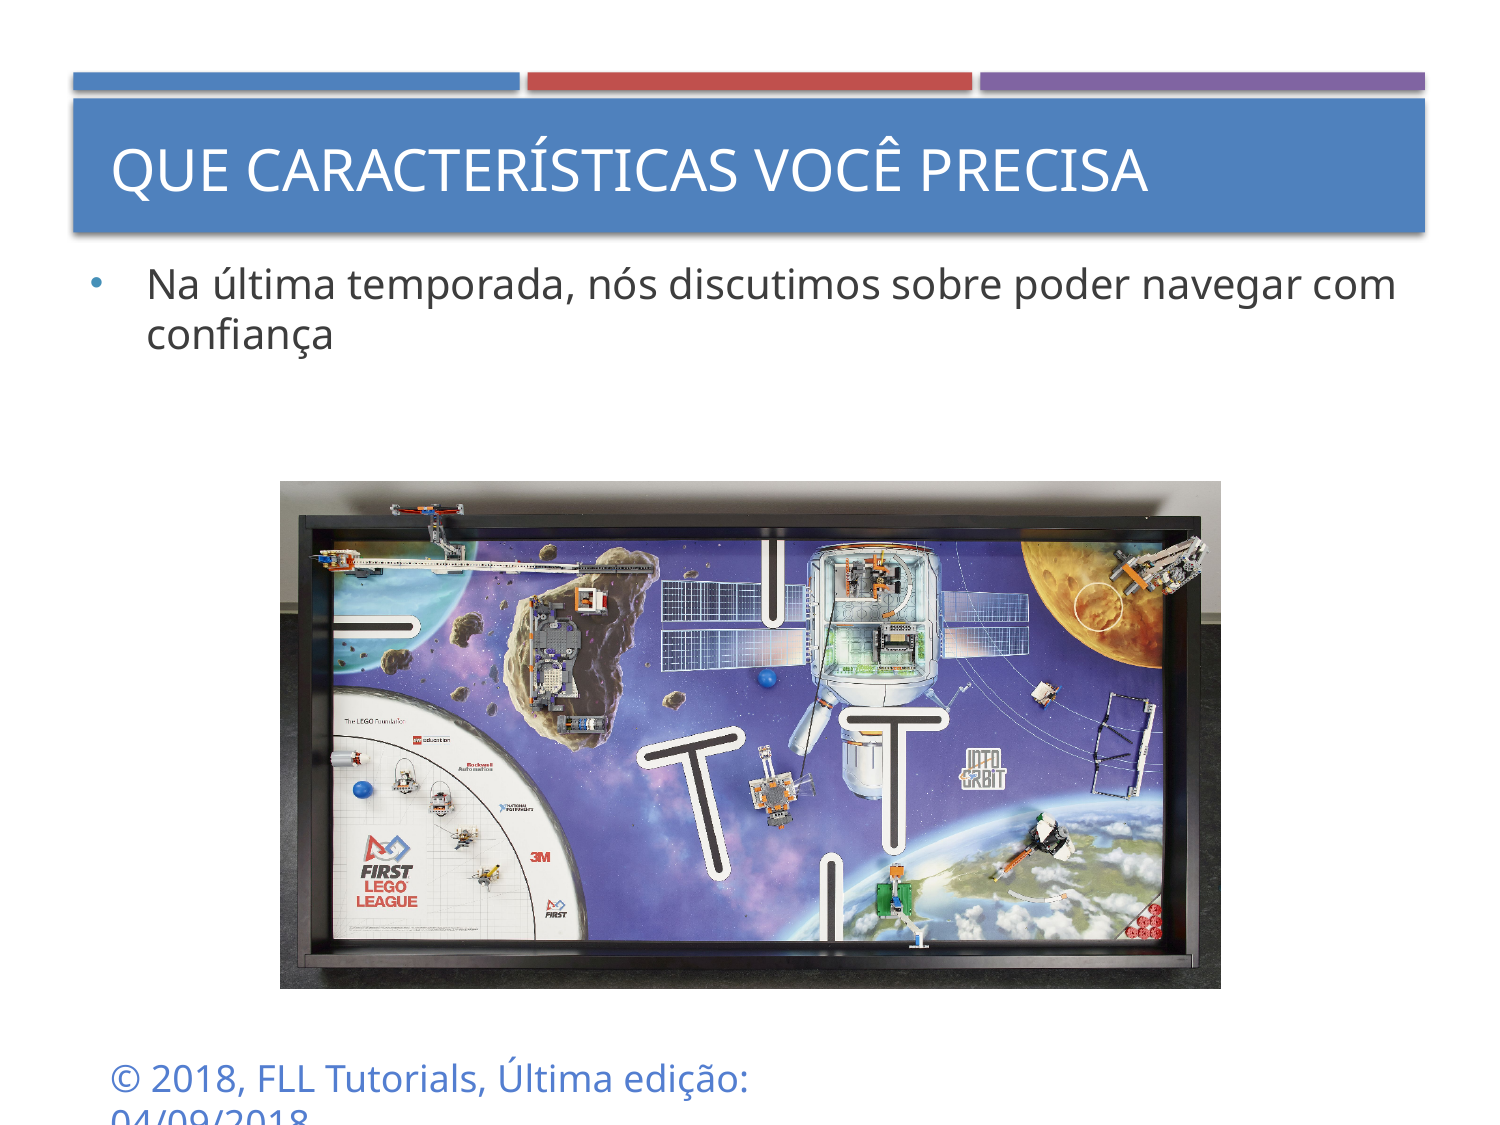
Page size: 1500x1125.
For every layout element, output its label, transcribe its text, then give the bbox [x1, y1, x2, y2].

picture [280, 481, 1221, 989]
text_box © 2018, FLL Tutorials, Última edição: 04/09/2018 [95, 1047, 945, 1108]
text_box Na última temporada, nós discutimos sobre poder navegar com confiança [75, 249, 1426, 968]
text_box Que características você precisa [95, 112, 1406, 211]
